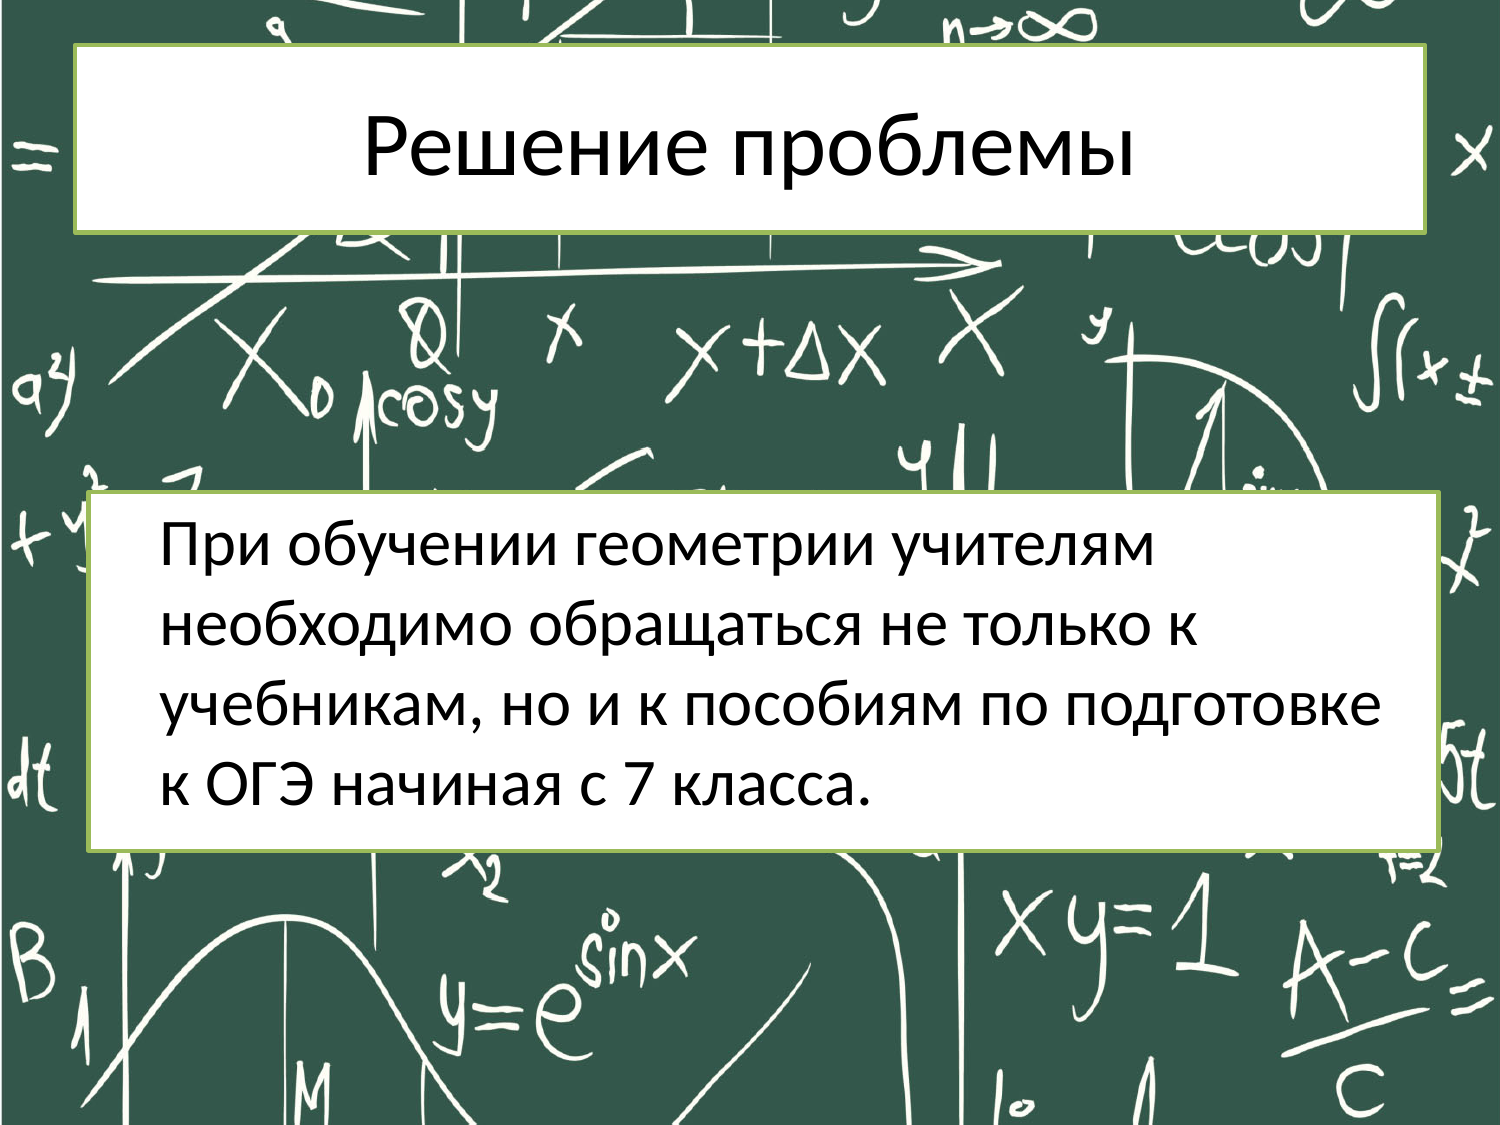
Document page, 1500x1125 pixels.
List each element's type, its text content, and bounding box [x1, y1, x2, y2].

title Решение проблемы [73, 43, 1427, 235]
list При обучении геометрии учителям необходимо обращаться не только к учебникам, но и к пособиям по подготовке к ОГЭ начиная с 7 класса. [86, 490, 1441, 853]
picture [0, 0, 1500, 1125]
